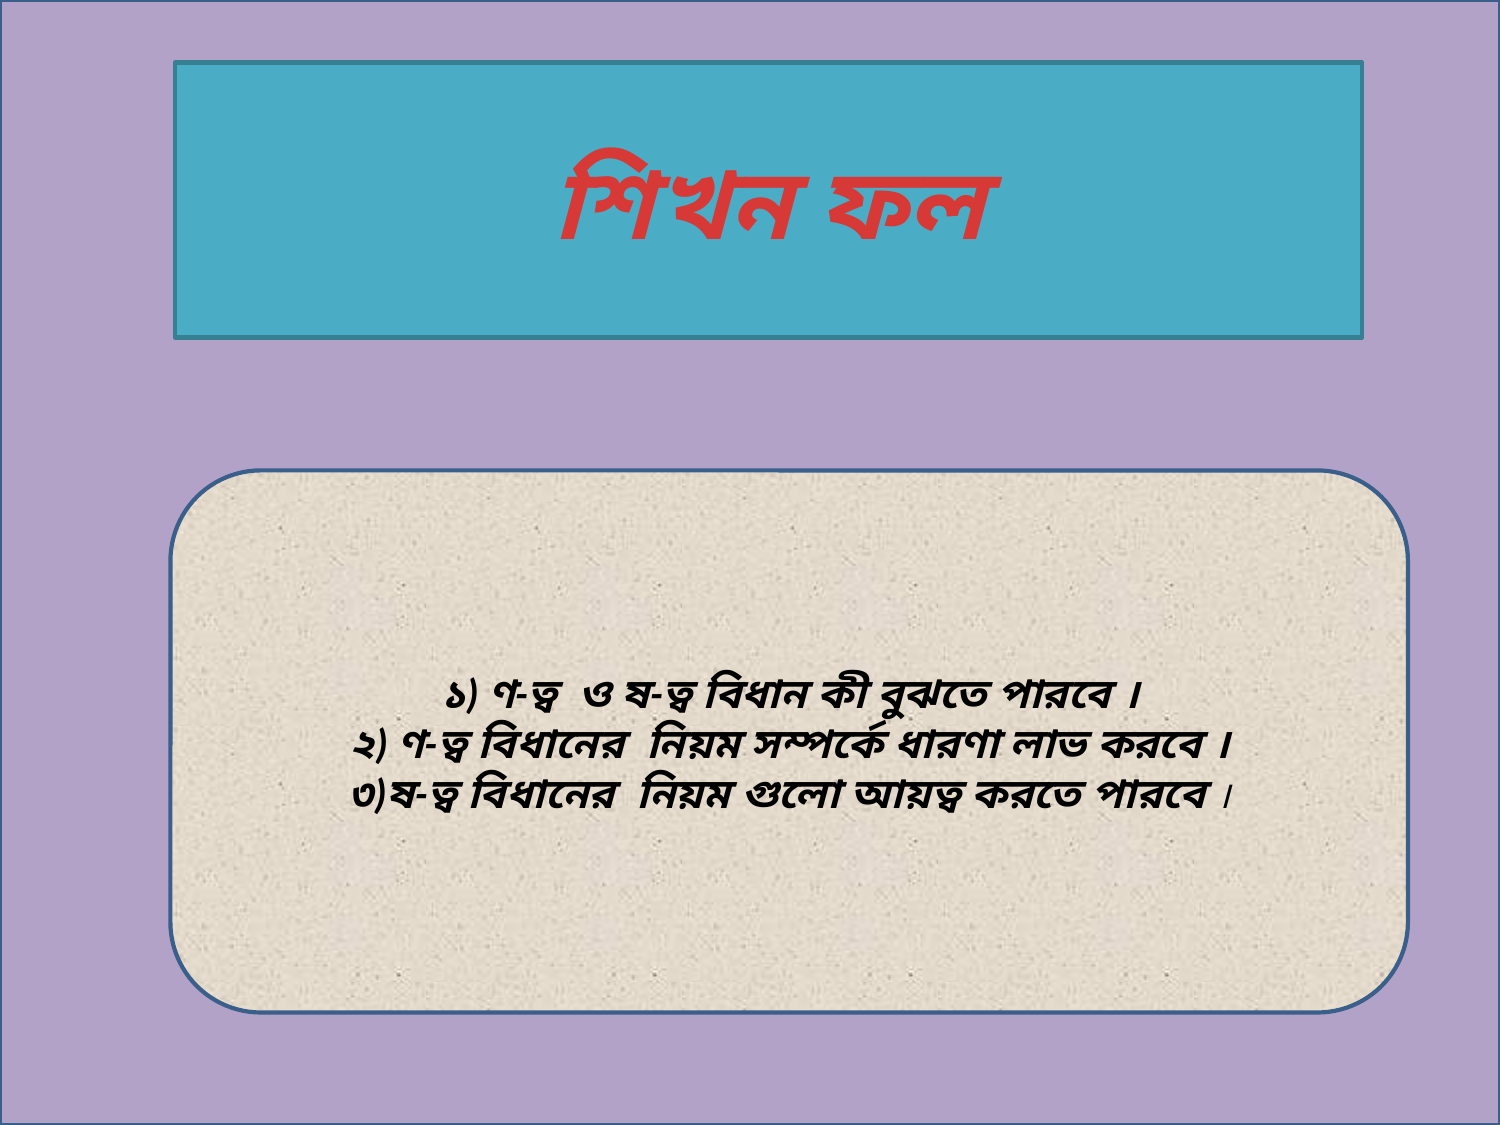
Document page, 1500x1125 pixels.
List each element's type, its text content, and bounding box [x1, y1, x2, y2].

text_box ১) ণ-ত্ব ও ষ-ত্ব বিধান কী বুঝতে পারবে । ২) ণ-ত্ব বিধানের নিয়ম সম্পর্কে ধারণা লাভ করবে । ৩)ষ-ত্ব বিধানের নিয়ম গুলো আয়ত্ব করতে পারবে । [168, 468, 1411, 1015]
text_box [0, 0, 1500, 1125]
text_box শিখন ফল [173, 60, 1364, 340]
